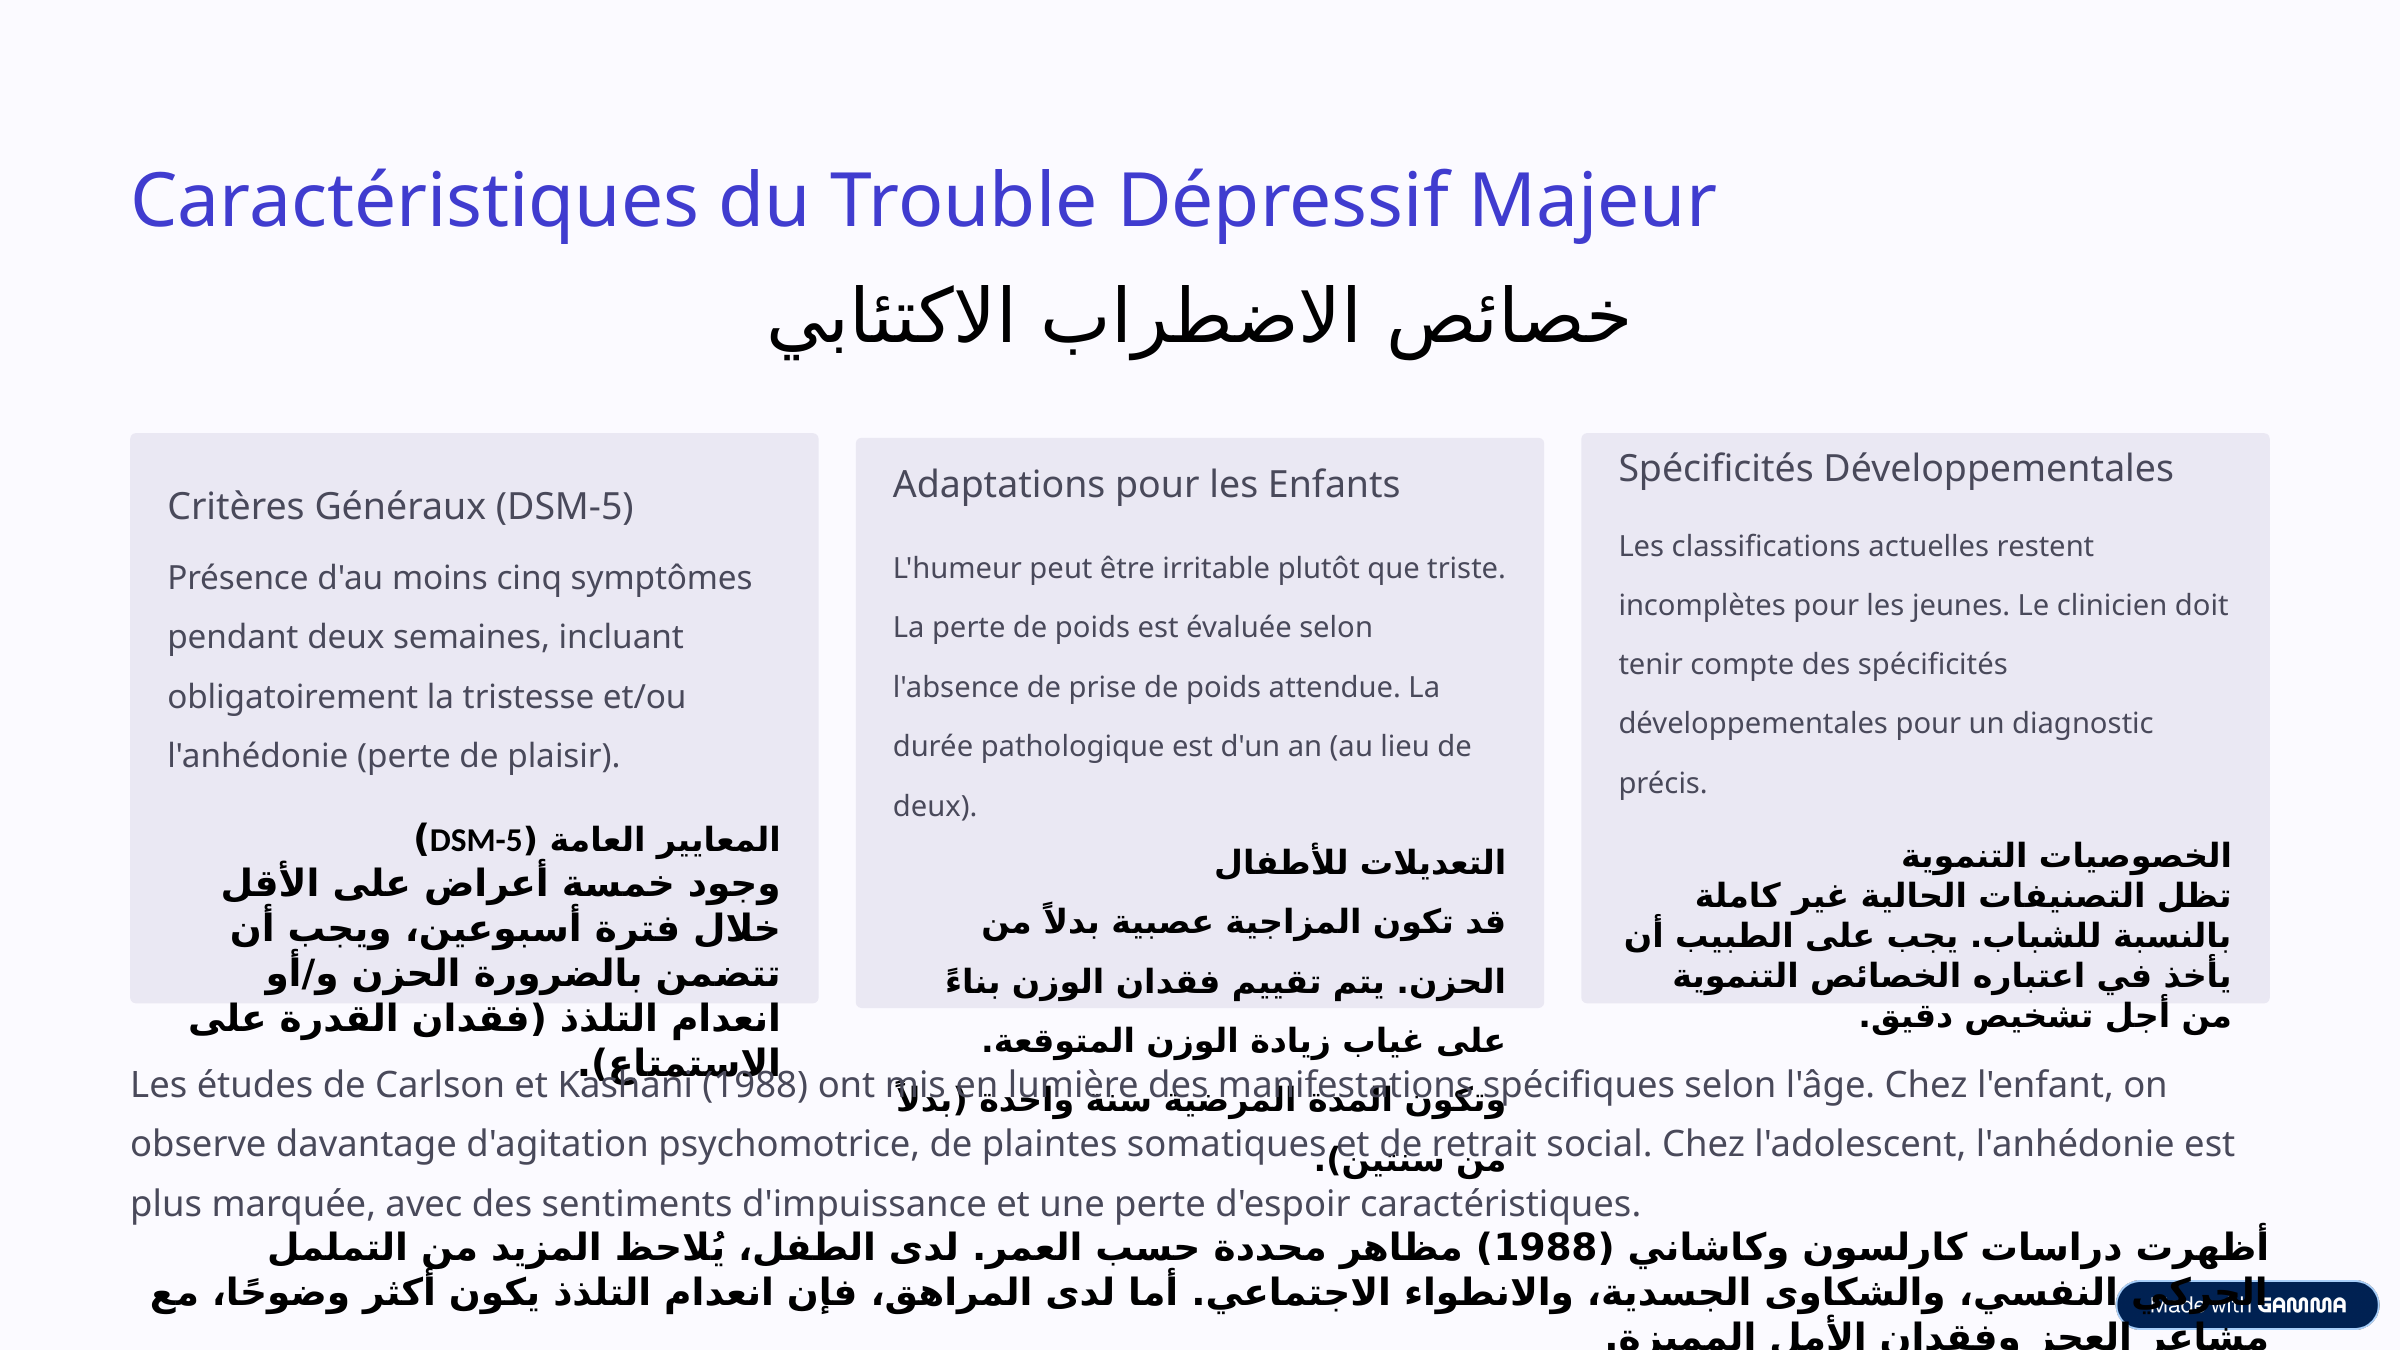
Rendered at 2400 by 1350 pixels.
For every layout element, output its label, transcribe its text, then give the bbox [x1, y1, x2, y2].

text_box Les études de Carlson et Kashani (1988) ont mis en lumière des manifestations spécifiques selon l'âge. Chez l'enfant, on observe davantage d'agitation psychomotrice, de plaintes somatiques et de retrait social. Chez l'adolescent, l'anhédonie est plus marquée, avec des sentiments d'impuissance et une perte d'espoir caractéristiques. أظهرت دراسات كارلسون وكاشاني (1988) مظاهر محددة حسب العمر. لدى الطفل، يُلاحظ المزيد من التململ الحركي النفسي، والشكاوى الجسدية، والانطواء الاجتماعي. أما لدى المراهق، فإن انعدام التلذذ يكون أكثر وضوحًا، مع مشاعر العجز وفقدان الأمل المميزة. [130, 1045, 2270, 1224]
text_box [855, 437, 1545, 1009]
picture [2106, 1271, 2389, 1339]
text_box Adaptations pour les Enfants [892, 448, 1507, 525]
text_box Caractéristiques du Trouble Dépressif Majeur خصائص الاضطراب الاكتئابي [130, 126, 2270, 359]
text_box [130, 433, 819, 1004]
text_box Les classifications actuelles restent incomplètes pour les jeunes. Le clinicien doit tenir compte des spécificités développementales pour un diagnostic précis. الخصوصيات التنموية تظل التصنيفات الحالية غير كاملة بالنسبة للشباب. يجب على الطبيب أن يأخذ في اعتباره الخصائص التنموية من أجل تشخيص دقيق. [1618, 502, 2233, 988]
text_box [1581, 433, 2270, 1004]
text_box Spécificités Développementales [1618, 431, 2233, 502]
text_box Présence d'au moins cinq symptômes pendant deux semaines, incluant obligatoirement la tristesse et/ou l'anhédonie (perte de plaisir). المعايير العامة (DSM-5) وجود خمسة أعراض على الأقل خلال فترة أسبوعين، ويجب أن تتضمن بالضرورة الحزن و/أو انعدام التلذذ (فقدان القدرة على الاستمتاع). [167, 536, 782, 855]
text_box L'humeur peut être irritable plutôt que triste. La perte de poids est évaluée selon l'absence de prise de poids attendue. La durée pathologique est d'un an (au lieu de deux). التعديلات للأطفال قد تكون المزاجية عصبية بدلاً من الحزن. يتم تقييم فقدان الوزن بناءً على غياب زيادة الوزن المتوقعة. وتكون المدة المرضية سنة واحدة (بدلاً من سنتين). [892, 525, 1507, 1025]
text_box Critères Généraux (DSM-5) [167, 470, 782, 535]
